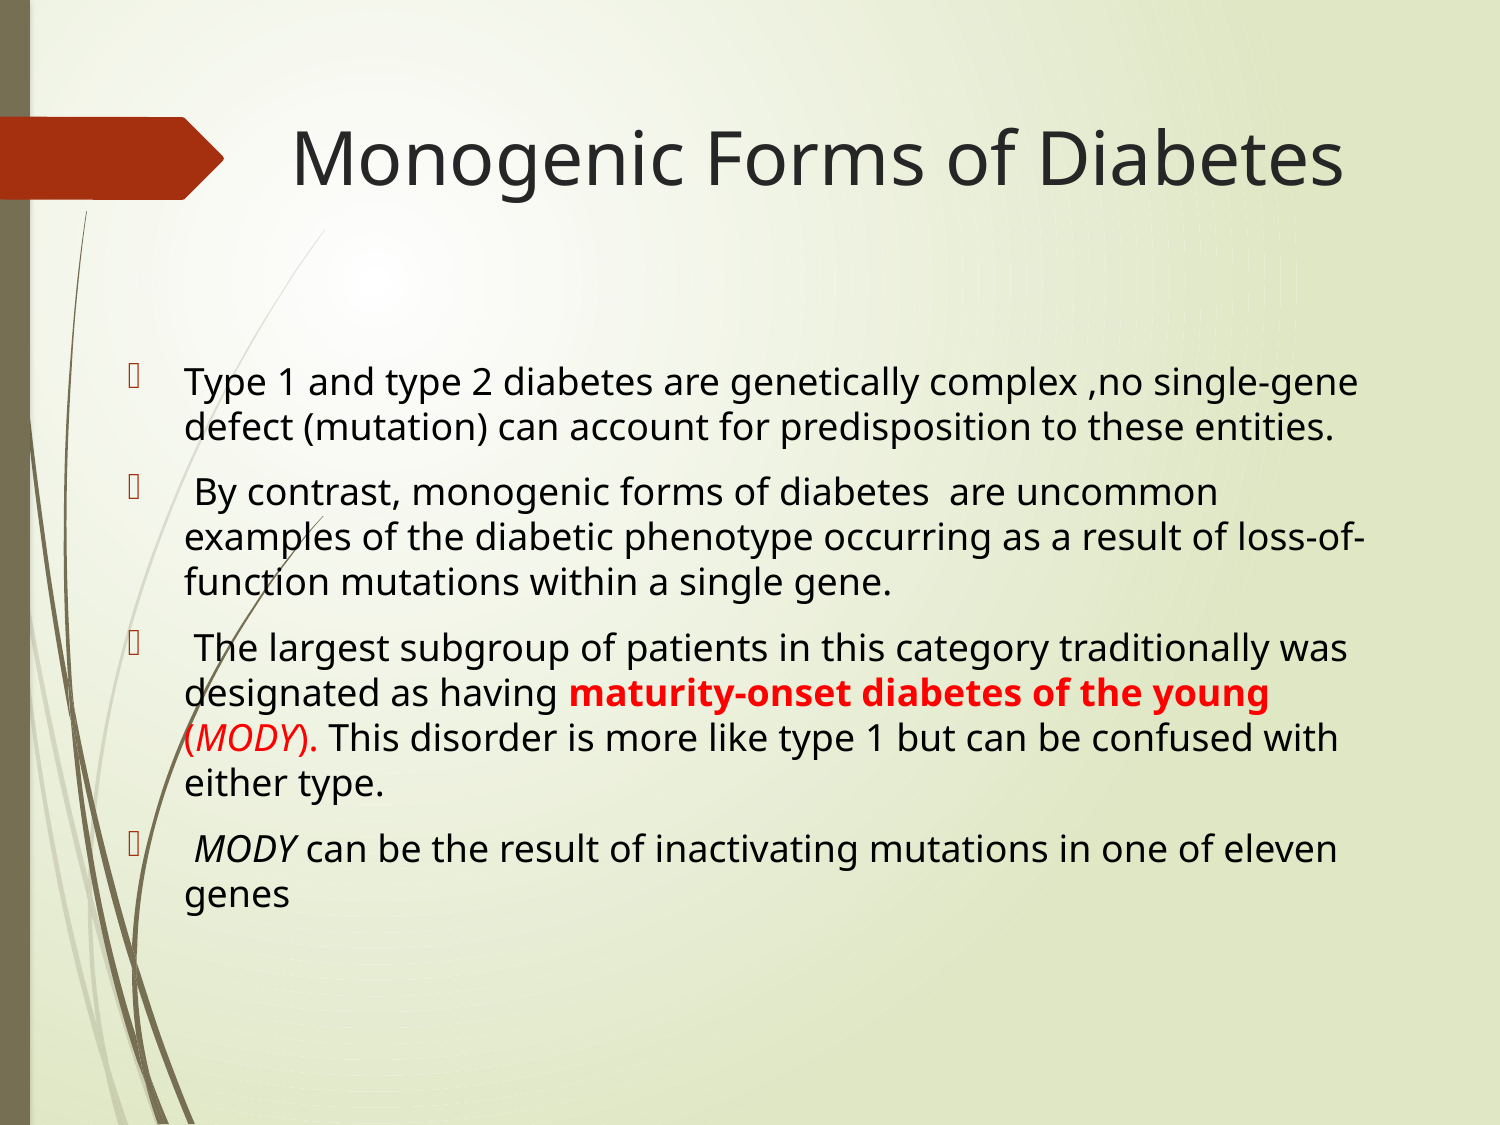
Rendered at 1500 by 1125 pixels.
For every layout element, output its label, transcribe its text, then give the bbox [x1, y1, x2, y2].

list Type 1 and type 2 diabetes are genetically complex ,no single-gene defect (mutation) can account for predisposition to these entities. By contrast, monogenic forms of diabetes are uncommon examples of the diabetic phenotype occurring as a result of loss-of-function mutations within a single gene. The largest subgroup of patients in this category traditionally was designated as having maturity-onset diabetes of the young (MODY). This disorder is more like type 1 but can be confused with either type. MODY can be the result of inactivating mutations in one of eleven genes [112, 350, 1400, 1063]
title Monogenic Forms of Diabetes [275, 102, 1400, 313]
